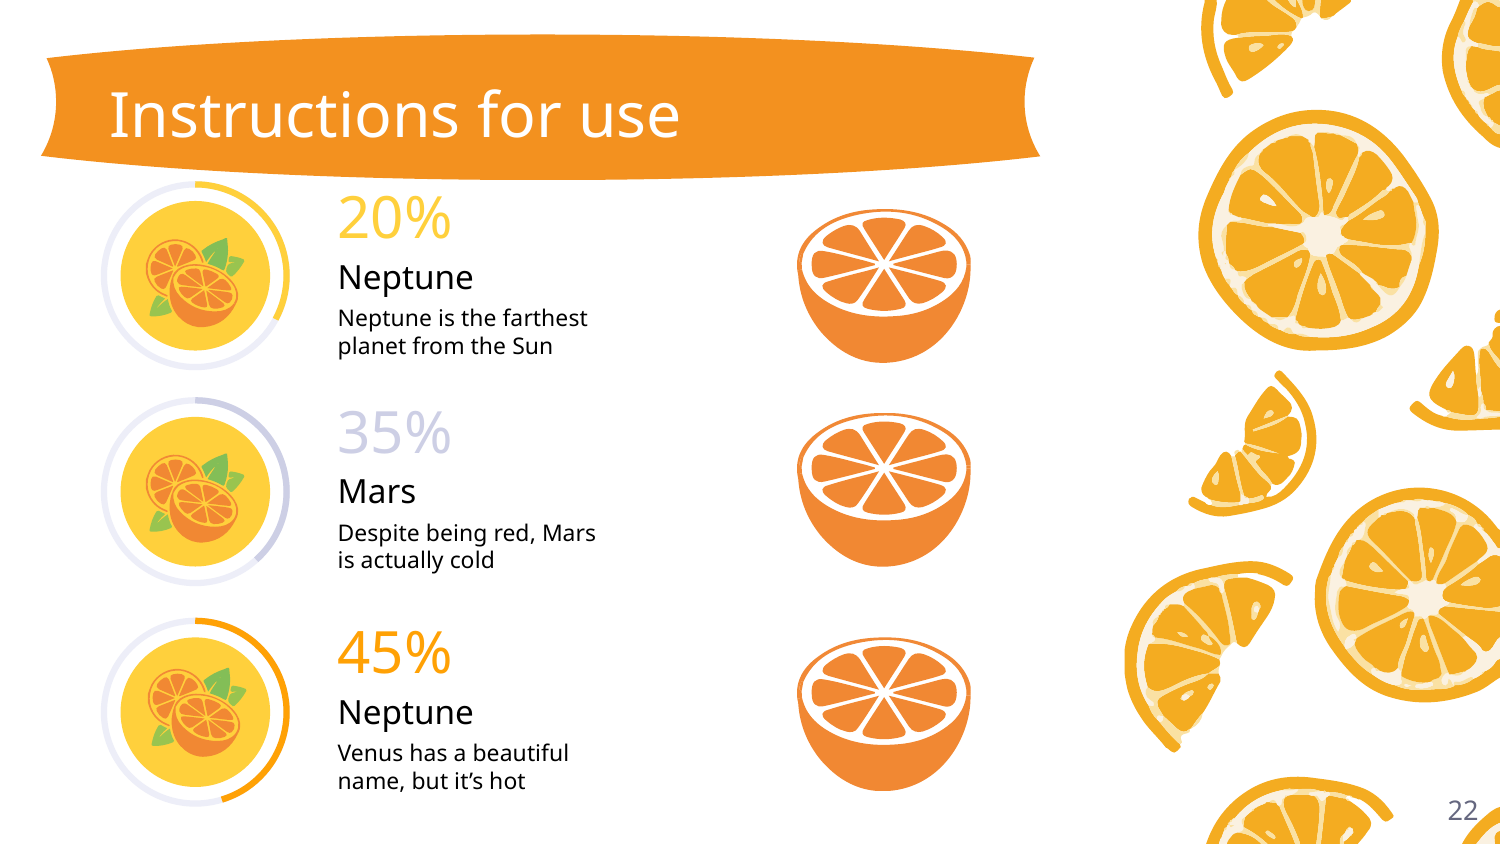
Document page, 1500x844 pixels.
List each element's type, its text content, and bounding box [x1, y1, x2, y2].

picture [145, 237, 245, 328]
picture [147, 667, 248, 757]
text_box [103, 184, 621, 844]
picture [796, 412, 972, 567]
slide_number 22 [1403, 779, 1494, 844]
picture [796, 208, 972, 363]
picture [145, 453, 245, 543]
picture [796, 637, 972, 792]
title Instructions for use [94, 24, 1146, 165]
